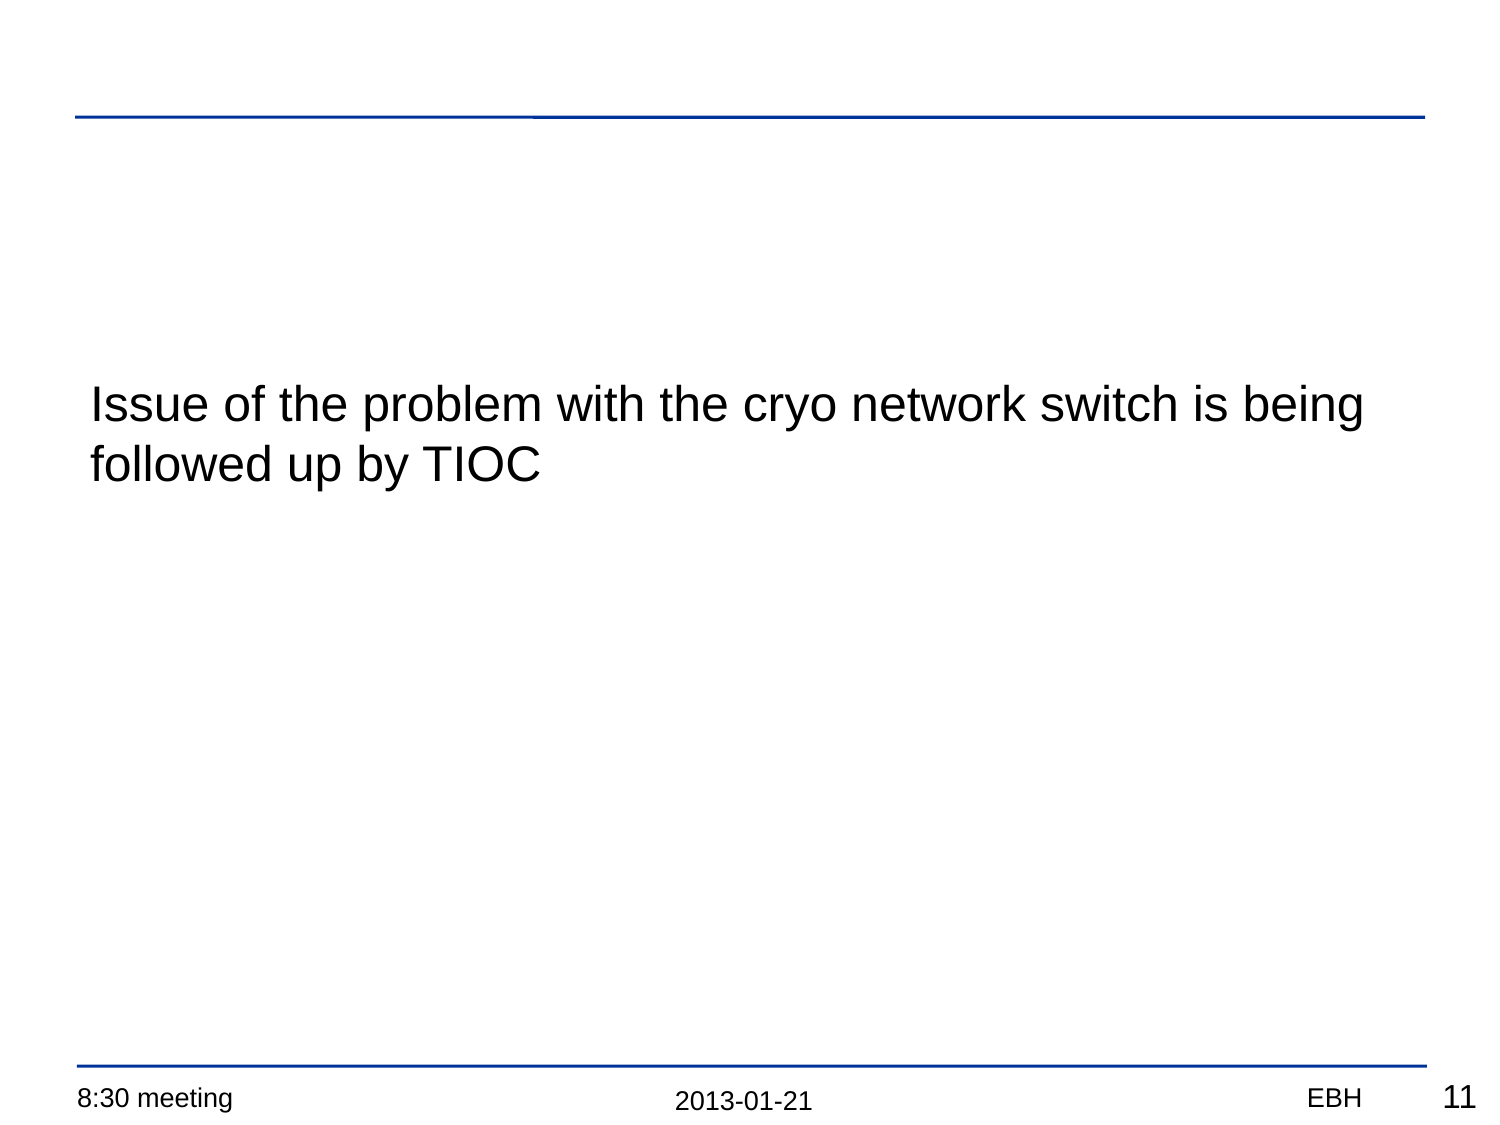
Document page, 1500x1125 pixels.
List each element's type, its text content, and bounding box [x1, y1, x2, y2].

list Issue of the problem with the cryo network switch is being followed up by TIOC [74, 128, 1426, 1054]
